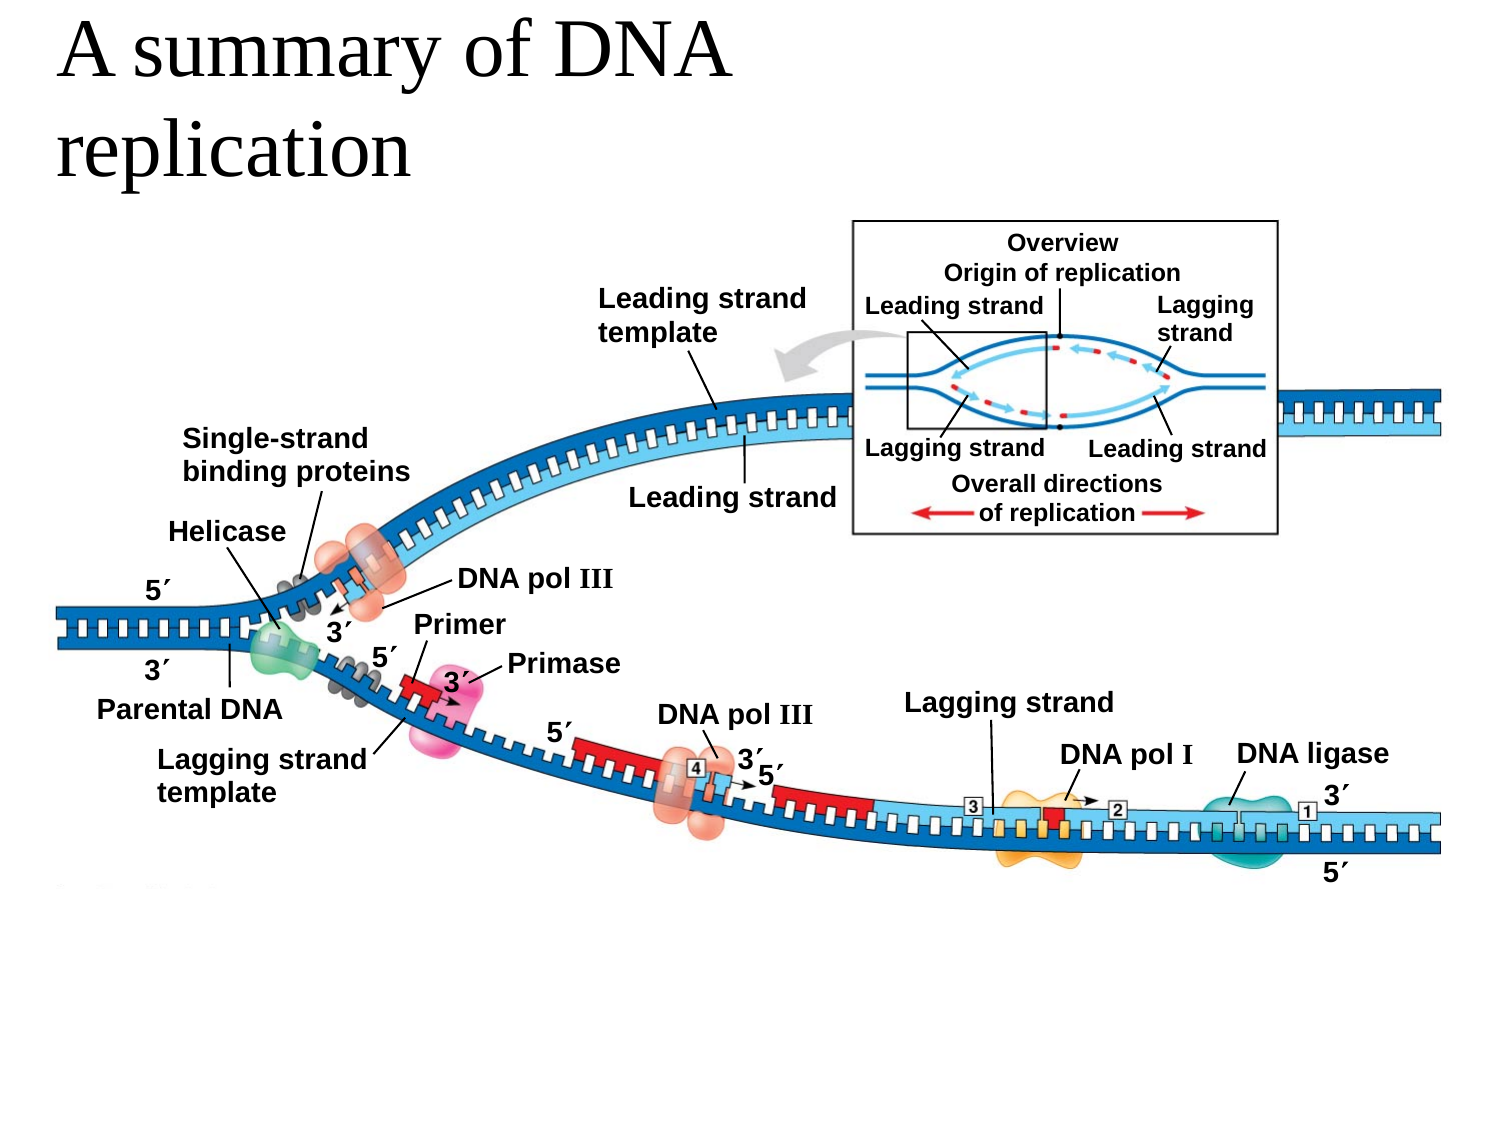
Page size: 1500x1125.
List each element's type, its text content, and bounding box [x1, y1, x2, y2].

picture [48, 211, 1452, 889]
title A summary of DNA replication [41, 50, 882, 137]
